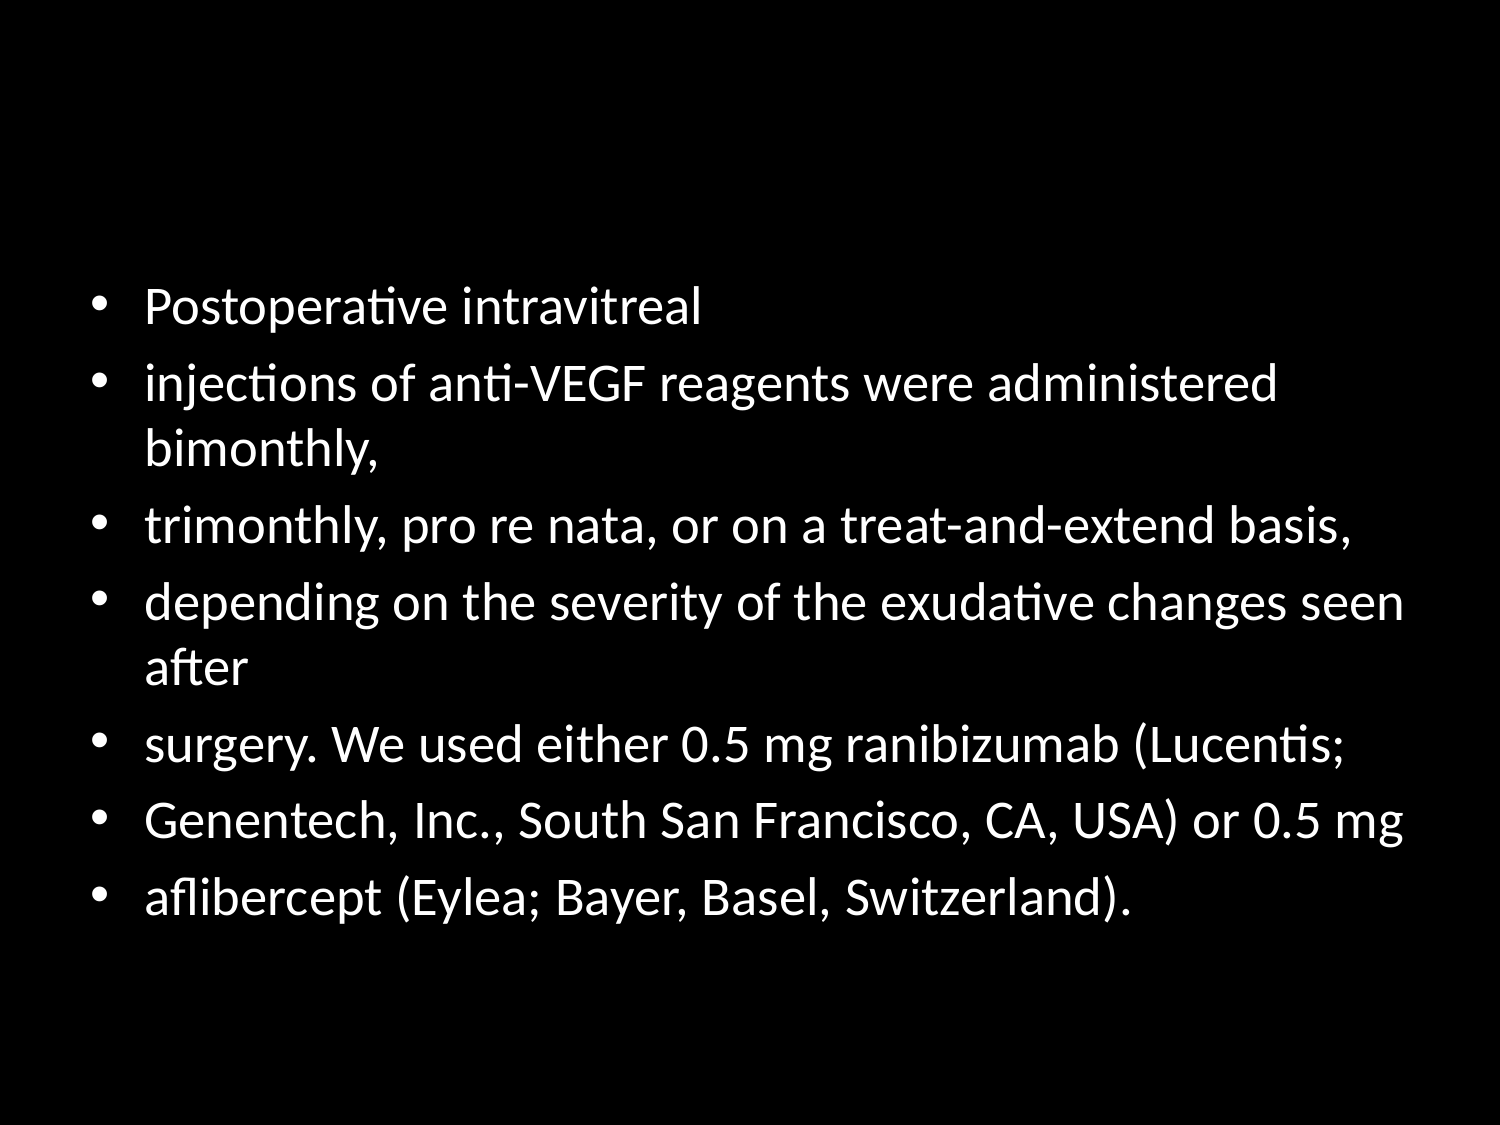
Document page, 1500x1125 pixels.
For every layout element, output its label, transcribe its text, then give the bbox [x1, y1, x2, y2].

list Postoperative intravitreal injections of anti-VEGF reagents were administered bimonthly, trimonthly, pro re nata, or on a treat-and-extend basis, depending on the severity of the exudative changes seen after surgery. We used either 0.5 mg ranibizumab (Lucentis; Genentech, Inc., South San Francisco, CA, USA) or 0.5 mg aflibercept (Eylea; Bayer, Basel, Switzerland). [75, 262, 1425, 1005]
